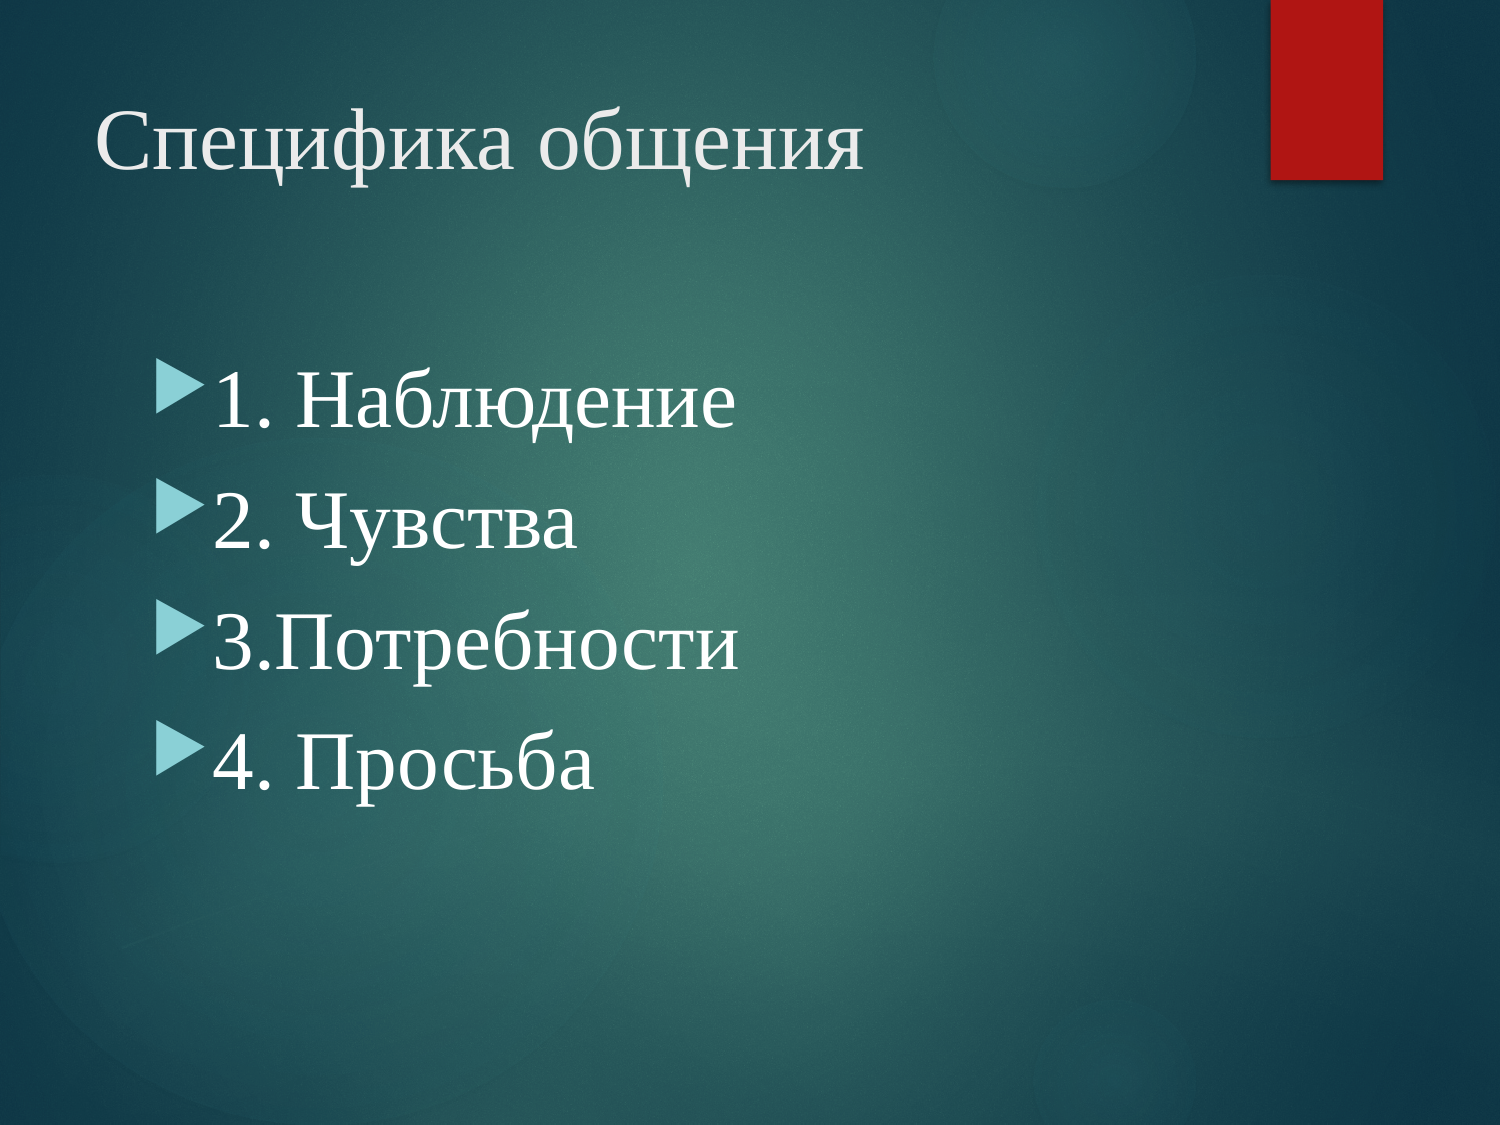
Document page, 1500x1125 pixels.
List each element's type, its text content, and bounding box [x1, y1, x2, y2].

title Специфика общения [79, 74, 1237, 304]
list 1. Наблюдение 2. Чувства 3.Потребности 4. Просьба [135, 336, 1237, 1025]
